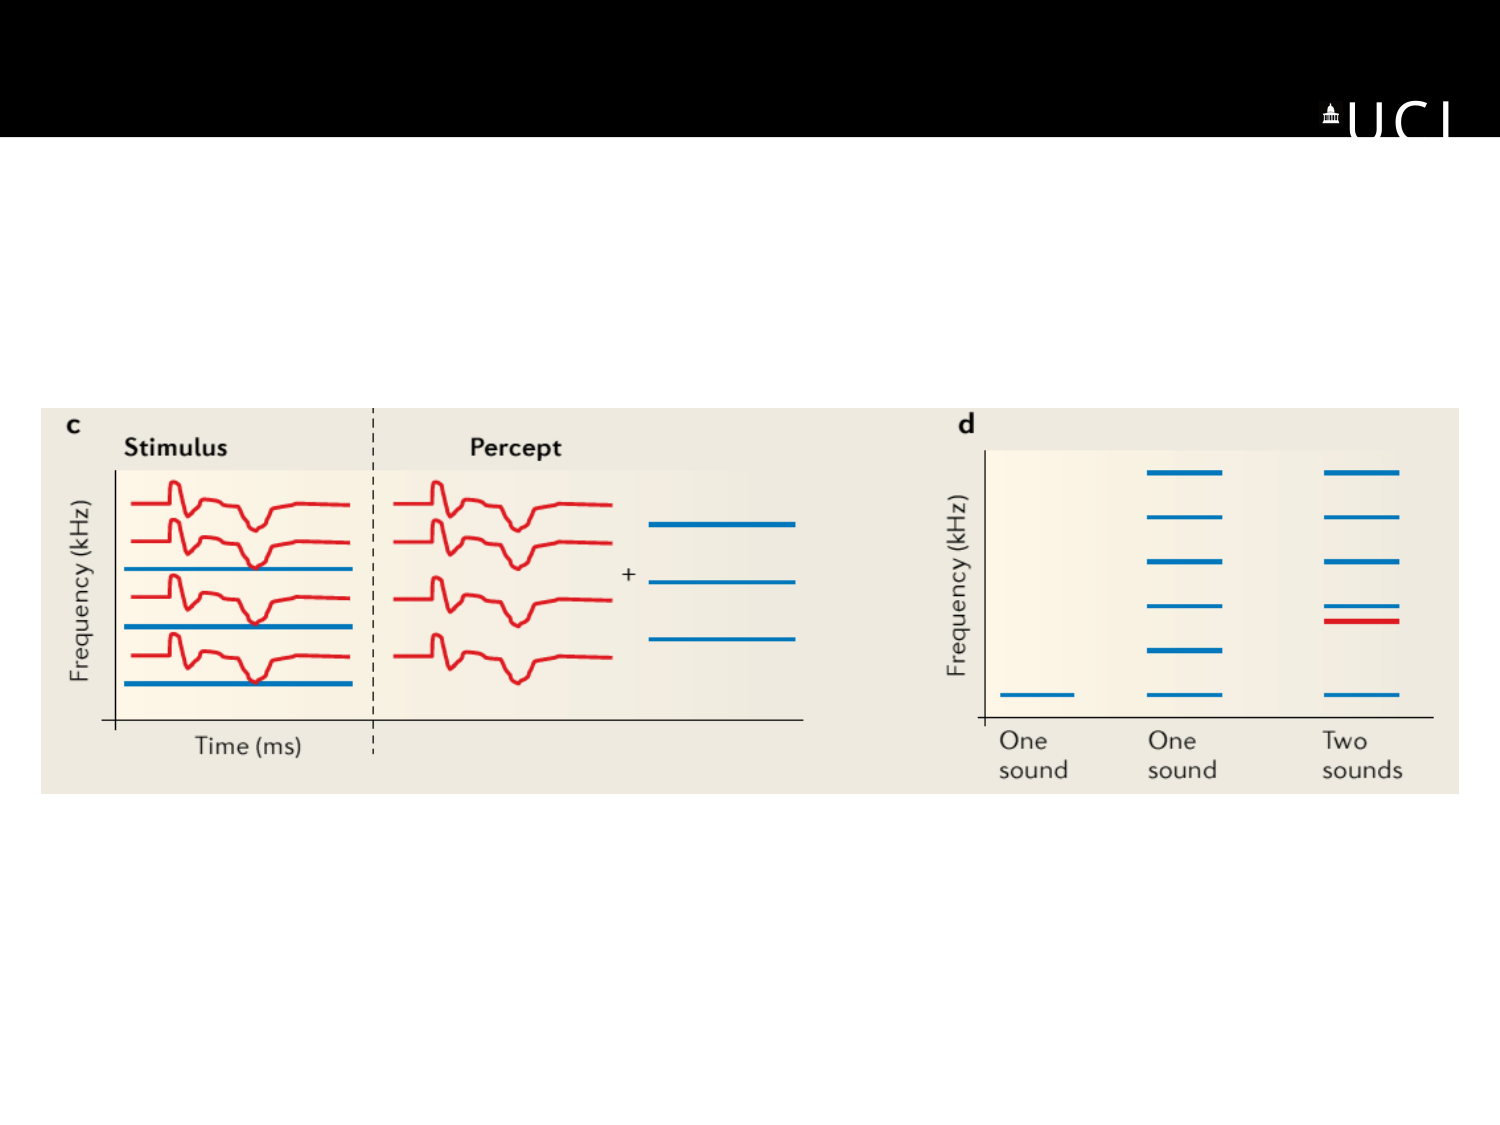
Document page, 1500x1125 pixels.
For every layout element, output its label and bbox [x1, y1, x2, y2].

picture [41, 408, 1459, 794]
picture [1318, 101, 1343, 126]
